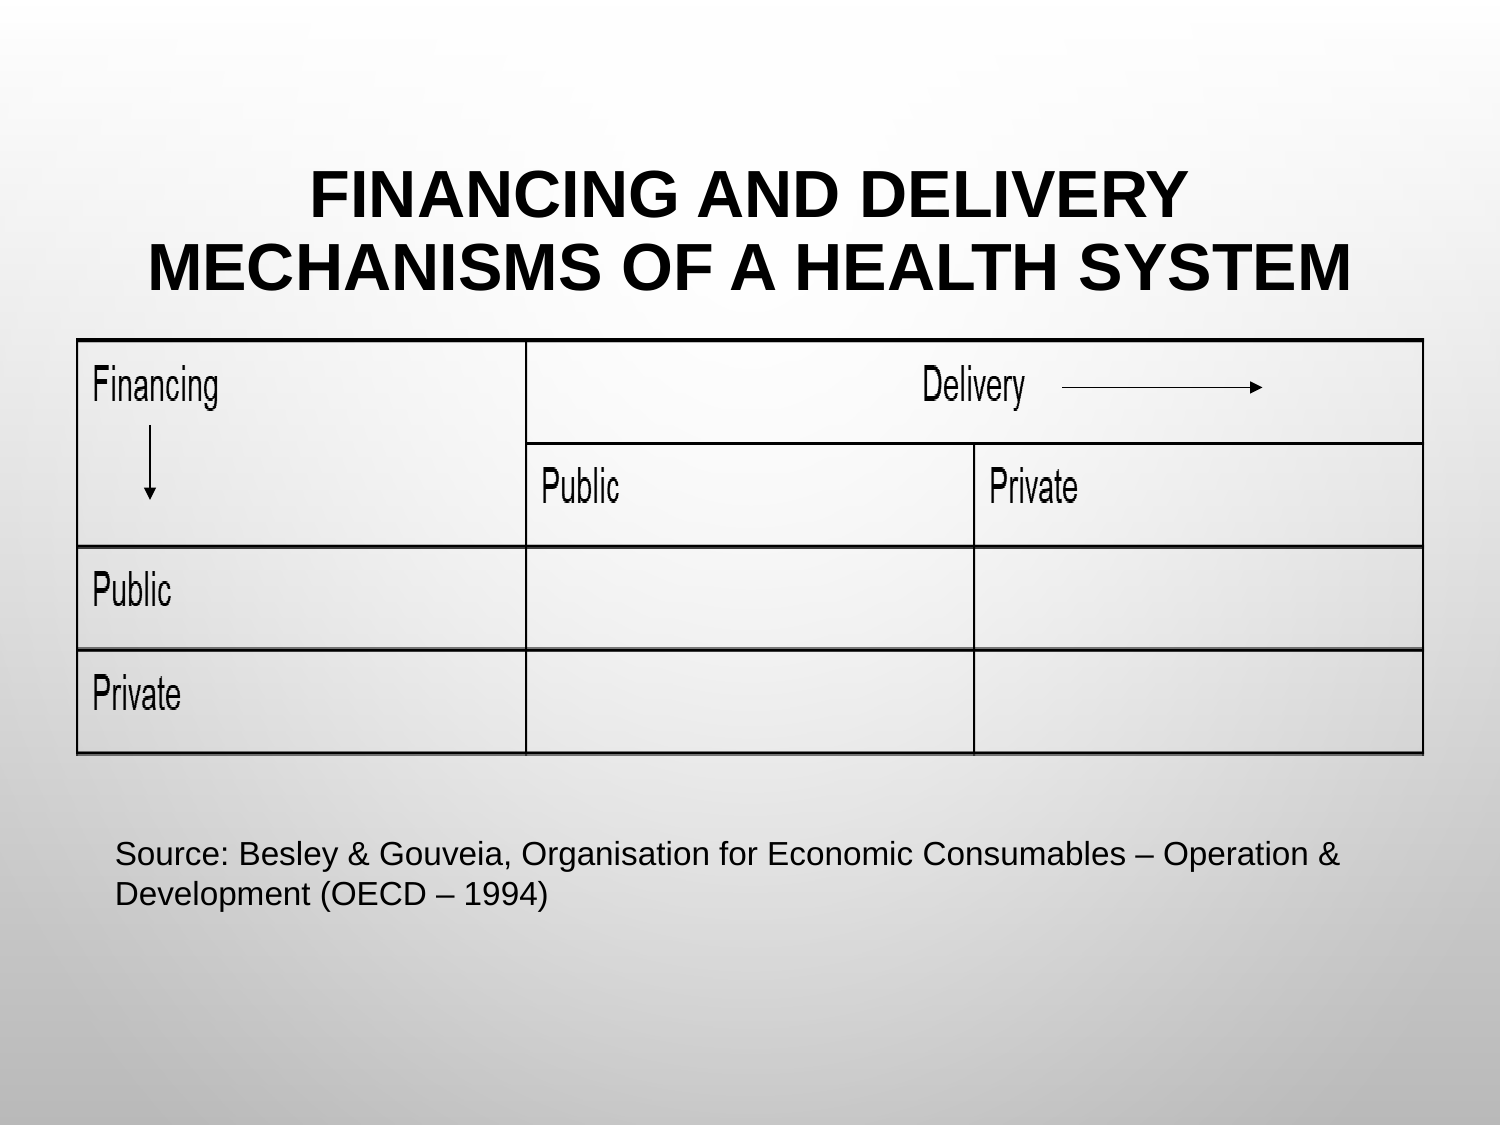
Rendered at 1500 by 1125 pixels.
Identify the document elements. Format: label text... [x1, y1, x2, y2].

picture [0, 0, 1500, 1125]
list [74, 337, 1426, 758]
text_box Source: Besley & Gouveia, Organisation for Economic Consumables – Operation & Development (OECD – 1994) [99, 824, 1400, 920]
title Financing and delivery mechanisms of a Health System [112, 101, 1388, 335]
